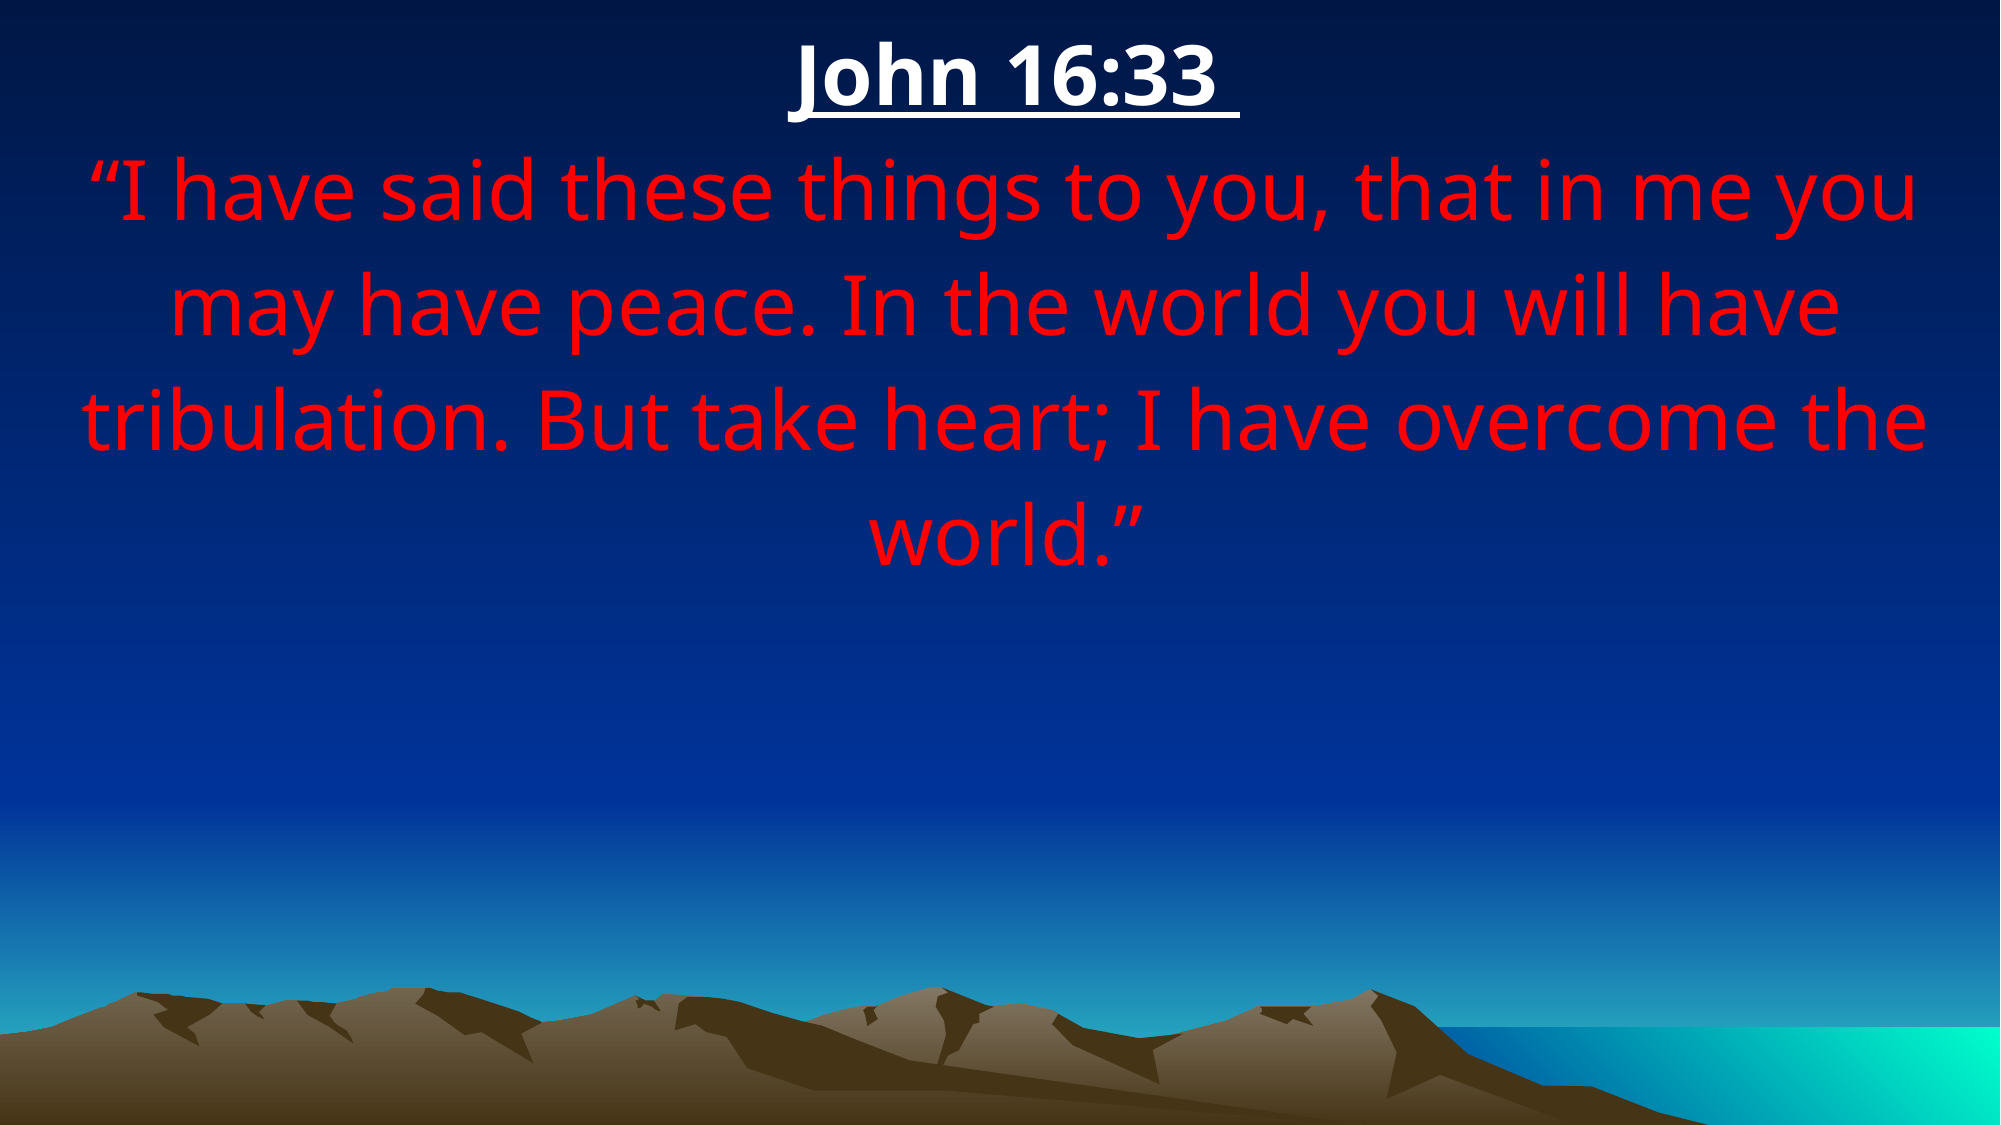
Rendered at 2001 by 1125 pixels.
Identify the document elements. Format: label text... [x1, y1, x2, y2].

text_box John 16:33 “I have said these things to you, that in me you may have peace. In the world you will have tribulation. But take heart; I have overcome the world.” [24, 0, 1988, 825]
